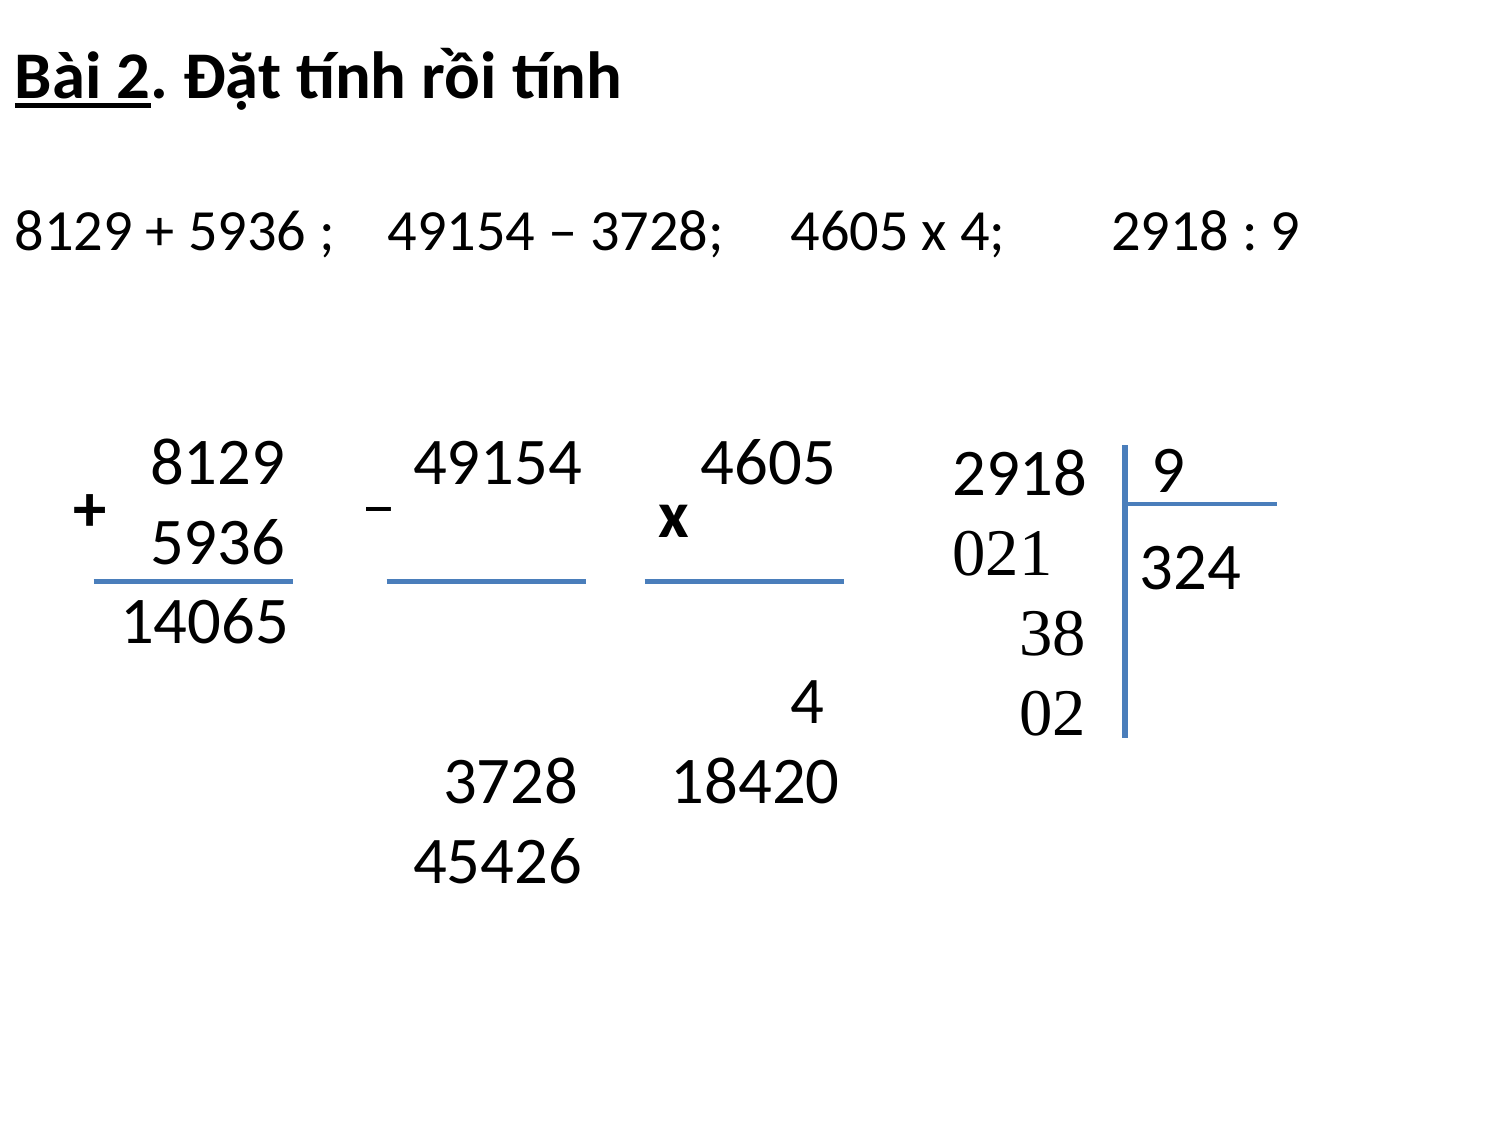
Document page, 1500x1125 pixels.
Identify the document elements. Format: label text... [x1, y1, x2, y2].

text_box x [643, 463, 703, 558]
text_box + [58, 456, 118, 552]
text_box Bài 2. Đặt tính rồi tính 8129 + 5936 ; 49154 – 3728; 4605 x 4; 2918 : 9 [0, 24, 1500, 350]
text_box 9 [1136, 417, 1243, 502]
text_box 324 [1128, 515, 1313, 611]
text_box 49154 3728 45426 [398, 410, 598, 1065]
text_box 2918 021 38 02 [937, 421, 1125, 917]
text_box 4605 4 18420 [656, 410, 879, 905]
text_box _ [351, 446, 411, 522]
text_box 8129 5936 14065 [105, 410, 305, 745]
